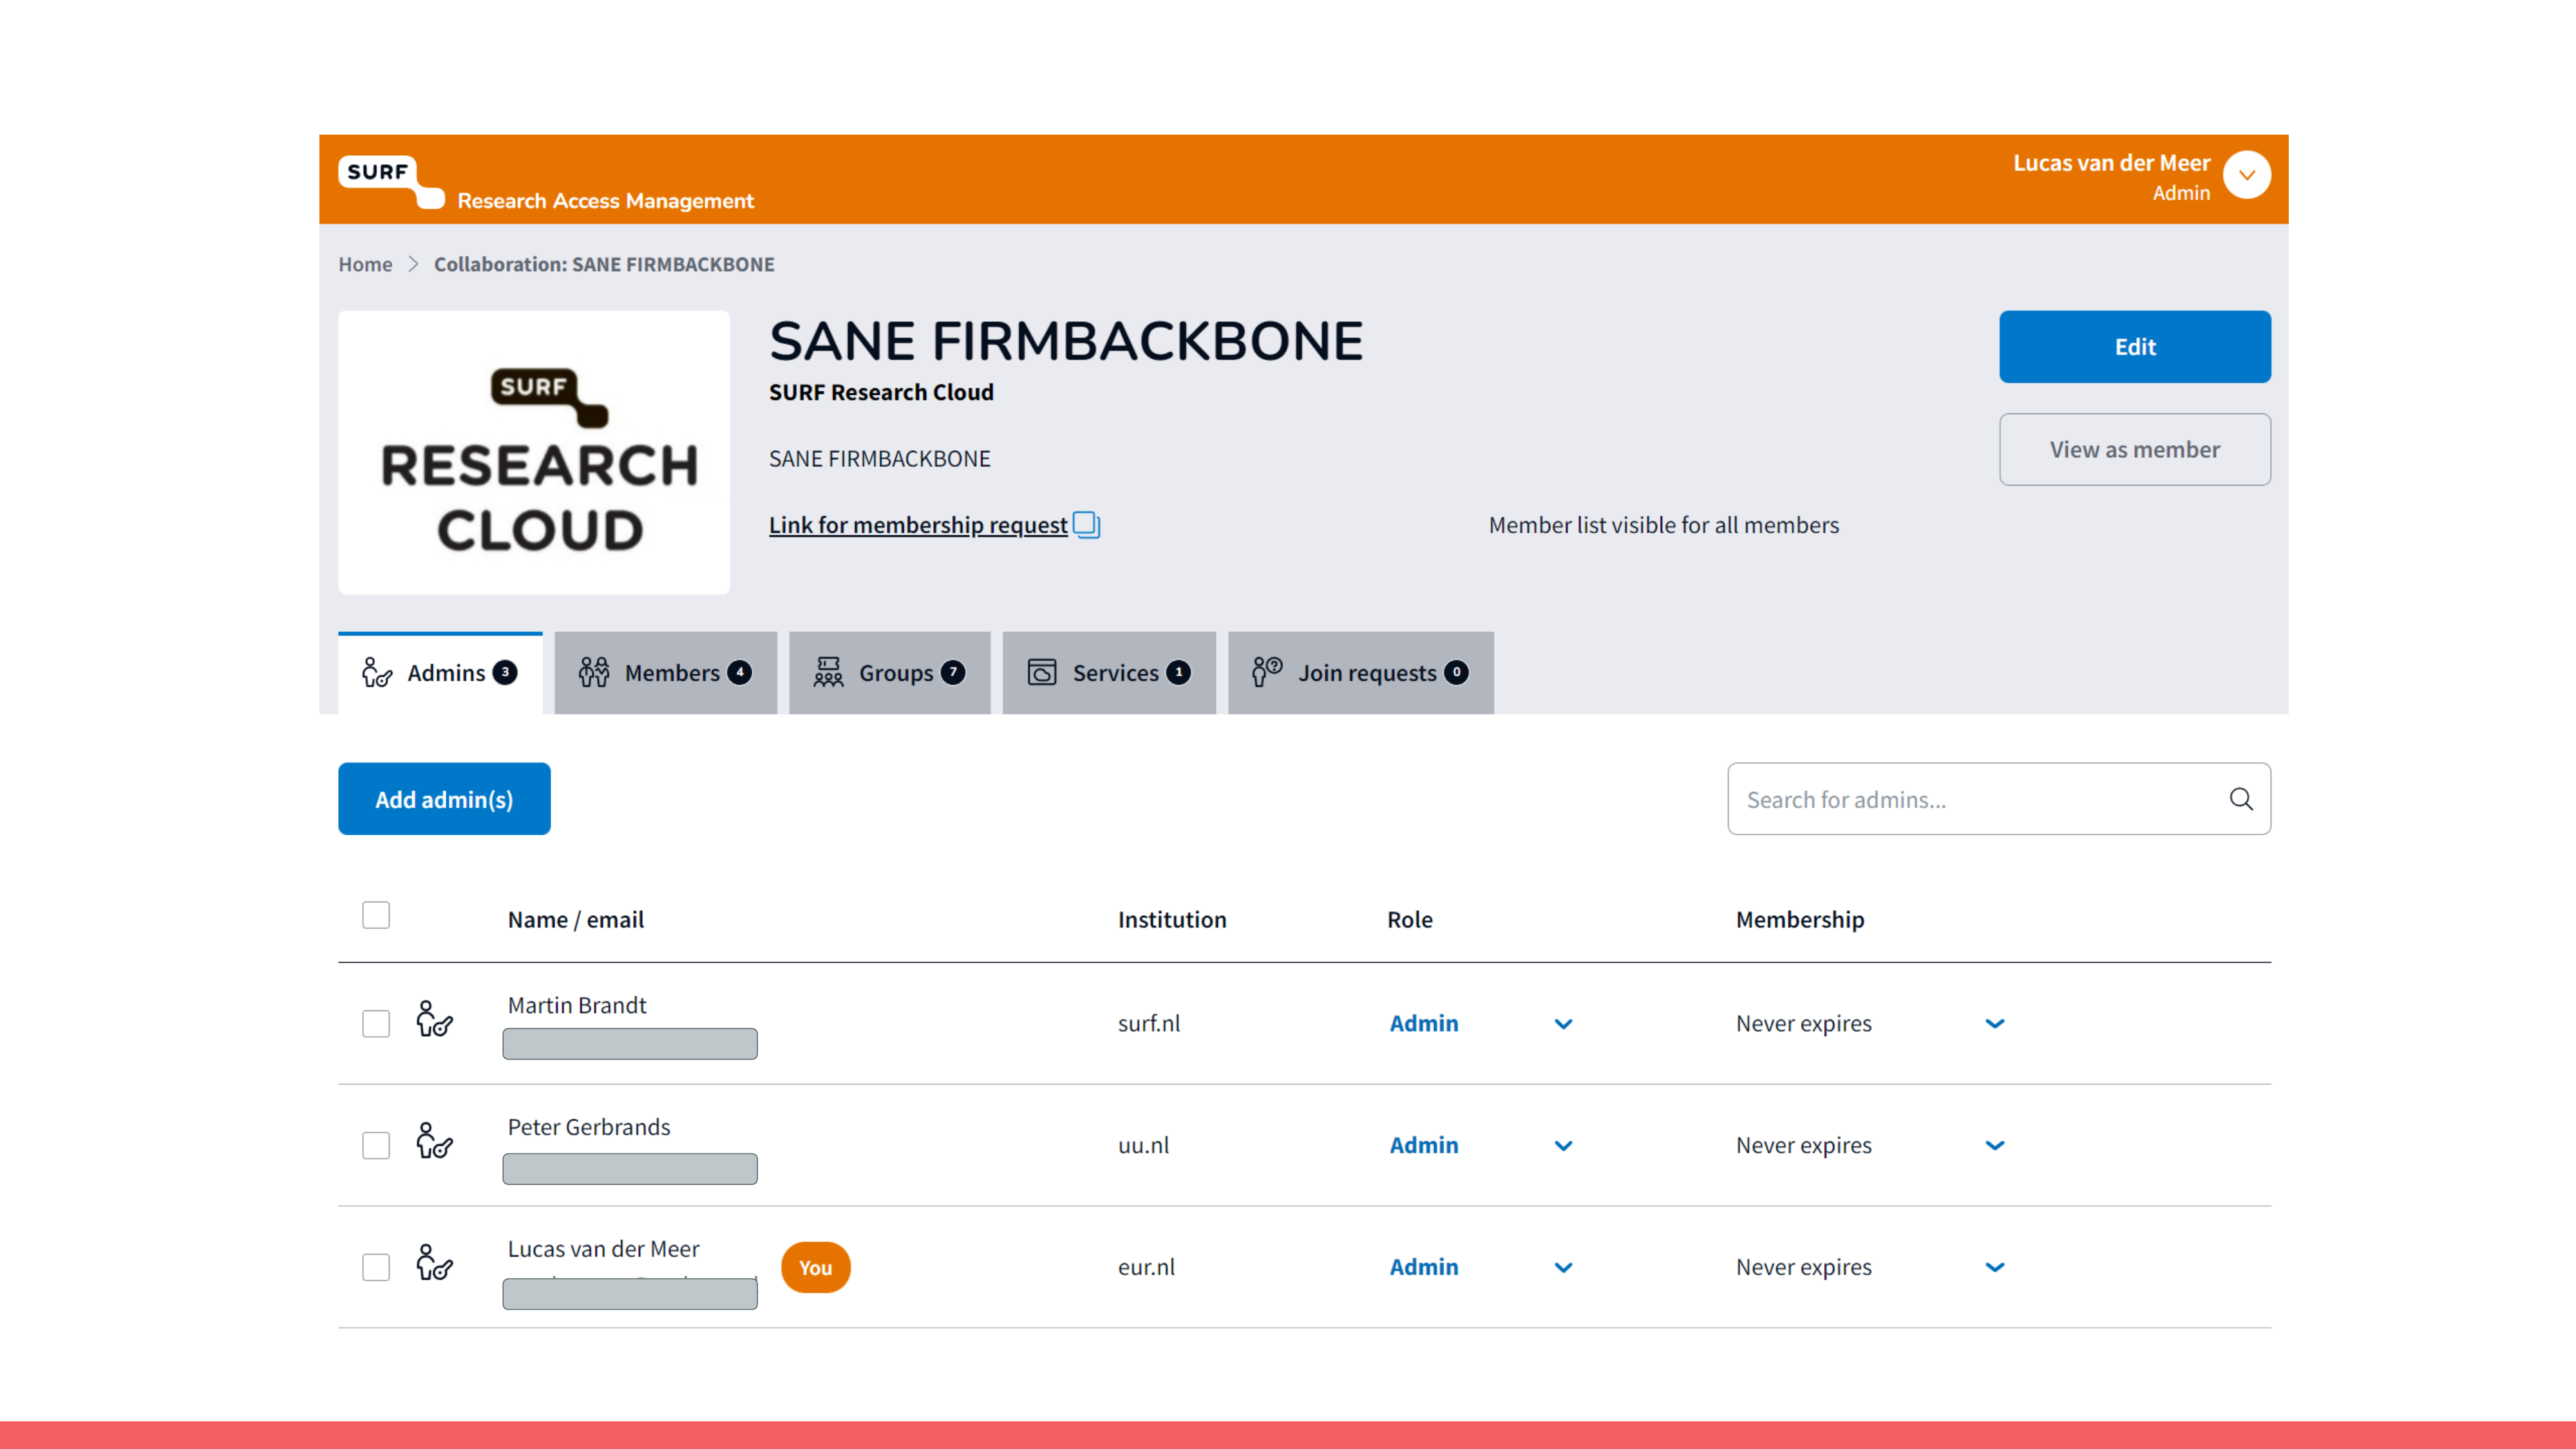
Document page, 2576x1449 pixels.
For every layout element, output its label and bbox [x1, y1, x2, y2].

picture [319, 135, 2289, 1347]
